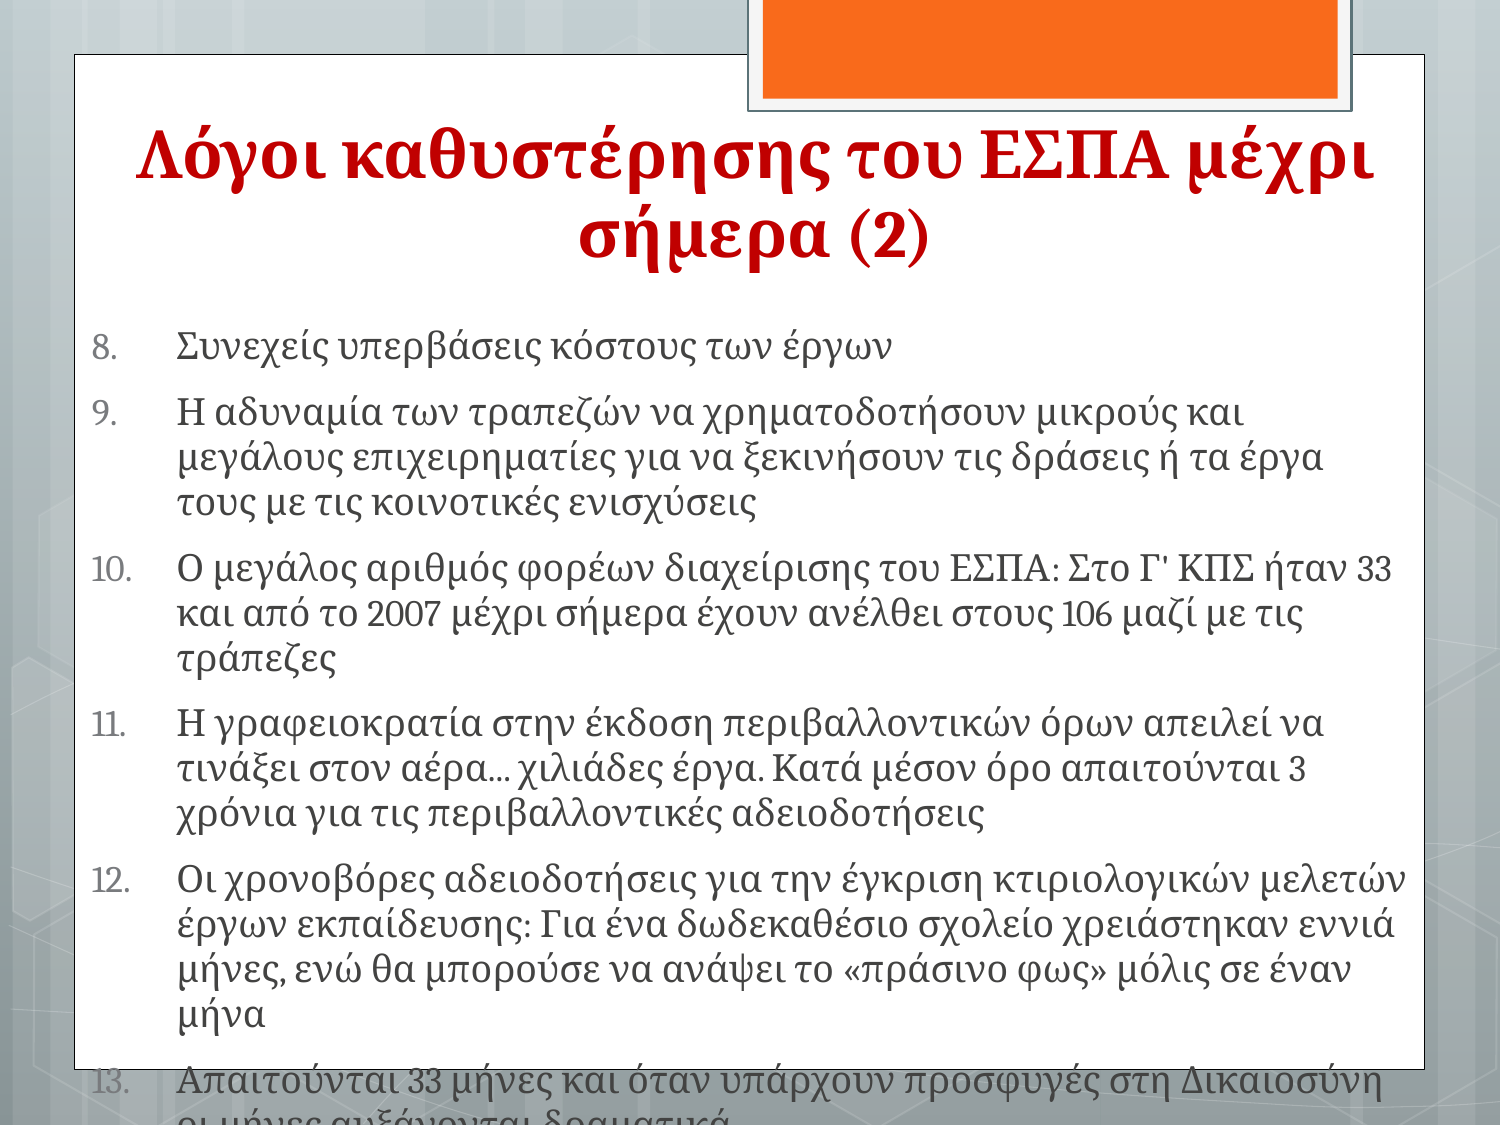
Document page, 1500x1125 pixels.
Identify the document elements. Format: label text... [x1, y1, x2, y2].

title Λόγοι καθυστέρησης του ΕΣΠΑ μέχρι σήμερα (2) [40, 148, 1471, 280]
list Συνεχείς υπερβάσεις κόστους των έργων Η αδυναμία των τραπεζών να χρηματοδοτήσουν μικρούς και μεγάλους επιχειρηματίες για να ξεκινήσουν τις δράσεις ή τα έργα τους με τις κοινοτικές ενισχύσεις Ο μεγάλος αριθμός φορέων διαχείρισης του ΕΣΠΑ: Στο Γ' ΚΠΣ ήταν 33 και από το 2007 μέχρι σήμερα έχουν ανέλθει στους 106 μαζί με τις τράπεζες Η γραφειοκρατία στην έκδοση περιβαλλοντικών όρων απειλεί να τινάξει στον αέρα... χιλιάδες έργα. Κατά μέσον όρο απαιτούνται 3 χρόνια για τις περιβαλλοντικές αδειοδοτήσεις Οι χρονοβόρες αδειοδοτήσεις για την έγκριση κτιριολογικών μελετών έργων εκπαίδευσης: Για ένα δωδεκαθέσιο σχολείο χρειάστηκαν εννιά μήνες, ενώ θα μπορούσε να ανάψει το «πράσινο φως» μόλις σε έναν μήνα Απαιτούνται 33 μήνες και όταν υπάρχουν προσφυγές στη Δικαιοσύνη οι μήνες αυξάνονται δραματικά [76, 314, 1426, 1012]
